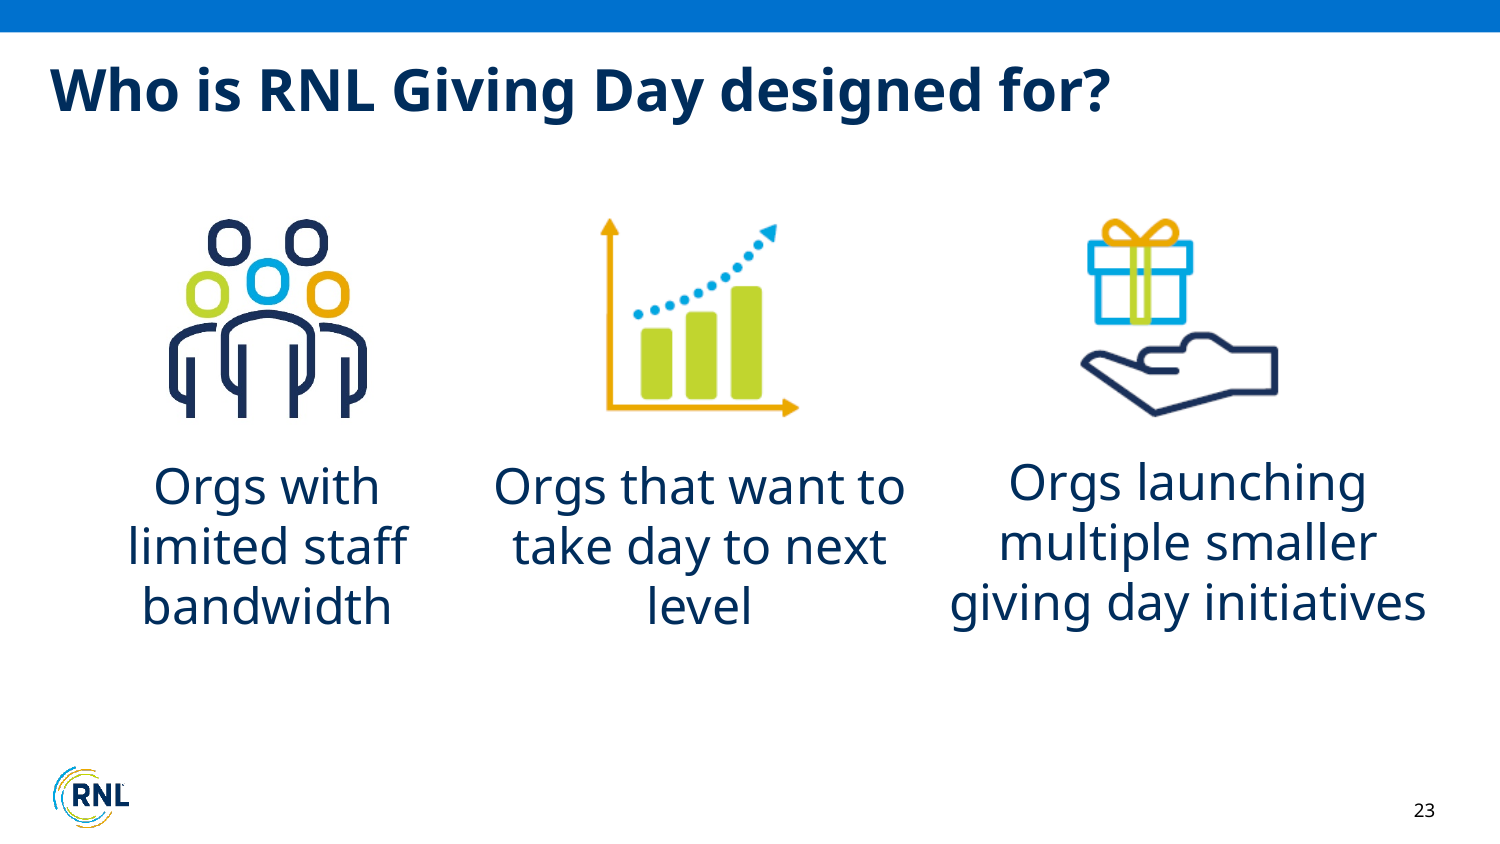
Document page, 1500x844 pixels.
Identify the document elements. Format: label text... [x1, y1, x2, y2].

title Who is RNL Giving Day designed for? [50, 53, 1451, 125]
picture [576, 194, 824, 442]
text_box Orgs launching multiple smaller giving day initiatives [927, 442, 1451, 638]
text_box Orgs that want to take day to next level [473, 447, 928, 642]
picture [50, 764, 131, 830]
text_box Orgs with limited staff bandwidth [101, 447, 434, 642]
picture [1055, 194, 1304, 442]
picture [144, 194, 392, 442]
